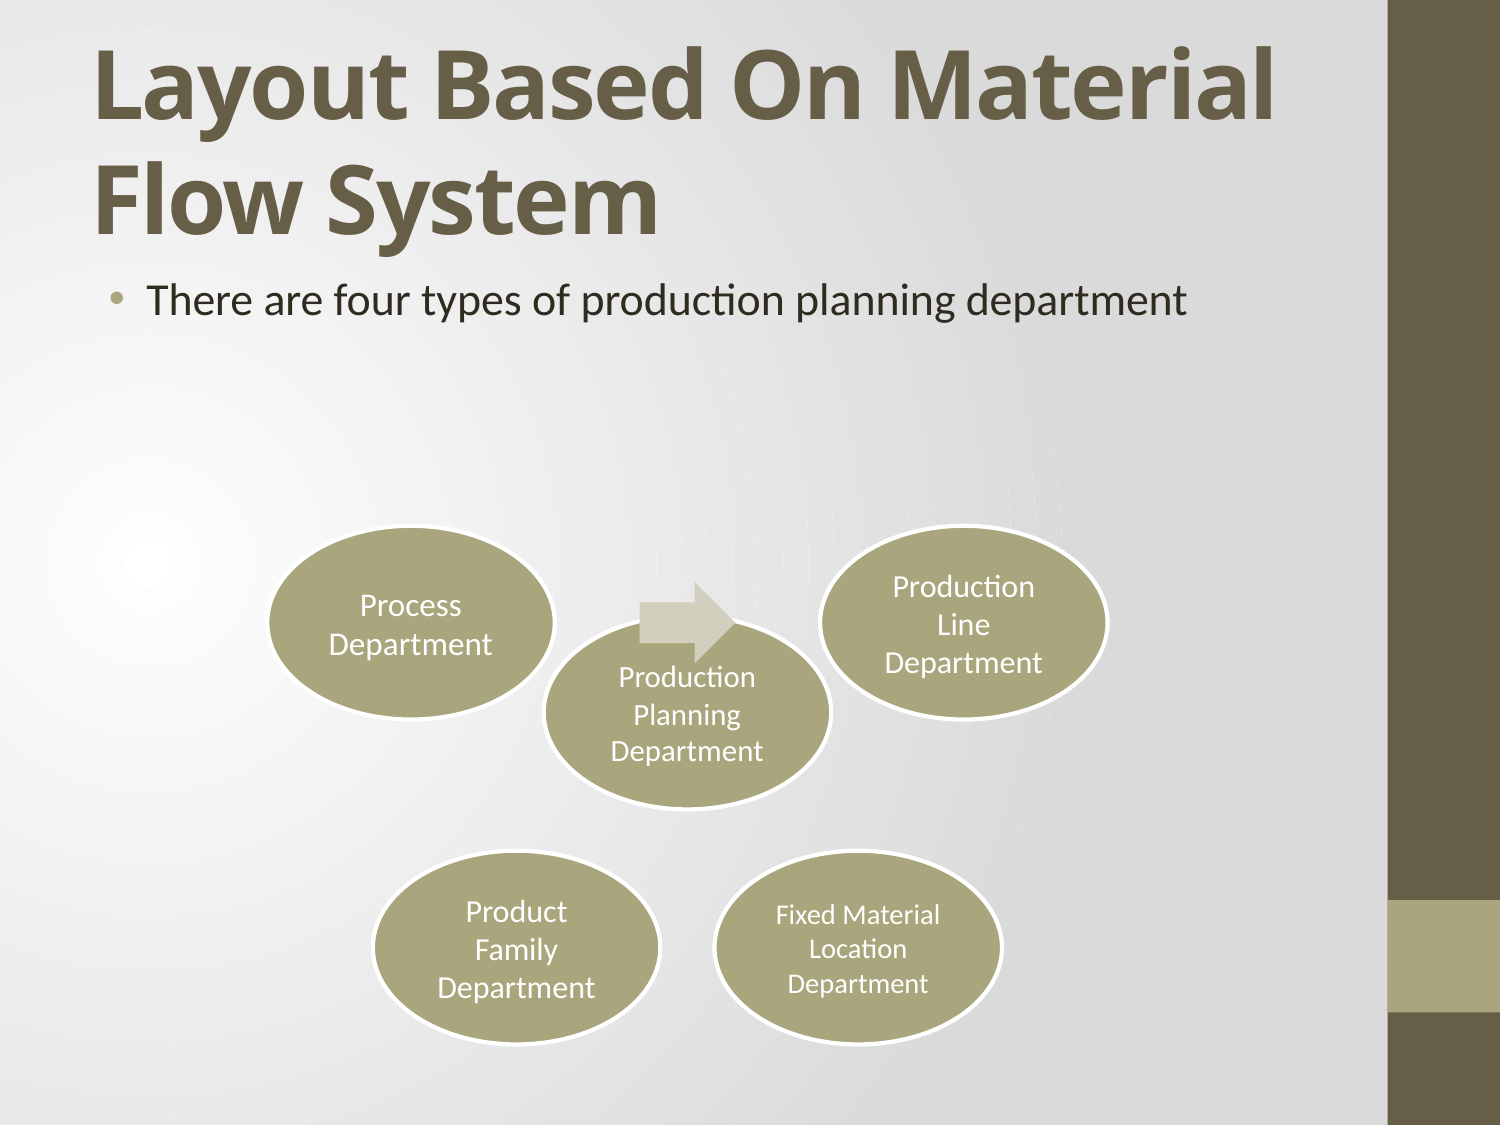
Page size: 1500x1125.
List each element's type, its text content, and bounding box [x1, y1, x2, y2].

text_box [111, 324, 1263, 1101]
list There are four types of production planning department [75, 262, 1325, 1050]
title Layout Based On Material Flow System [75, 45, 1325, 233]
